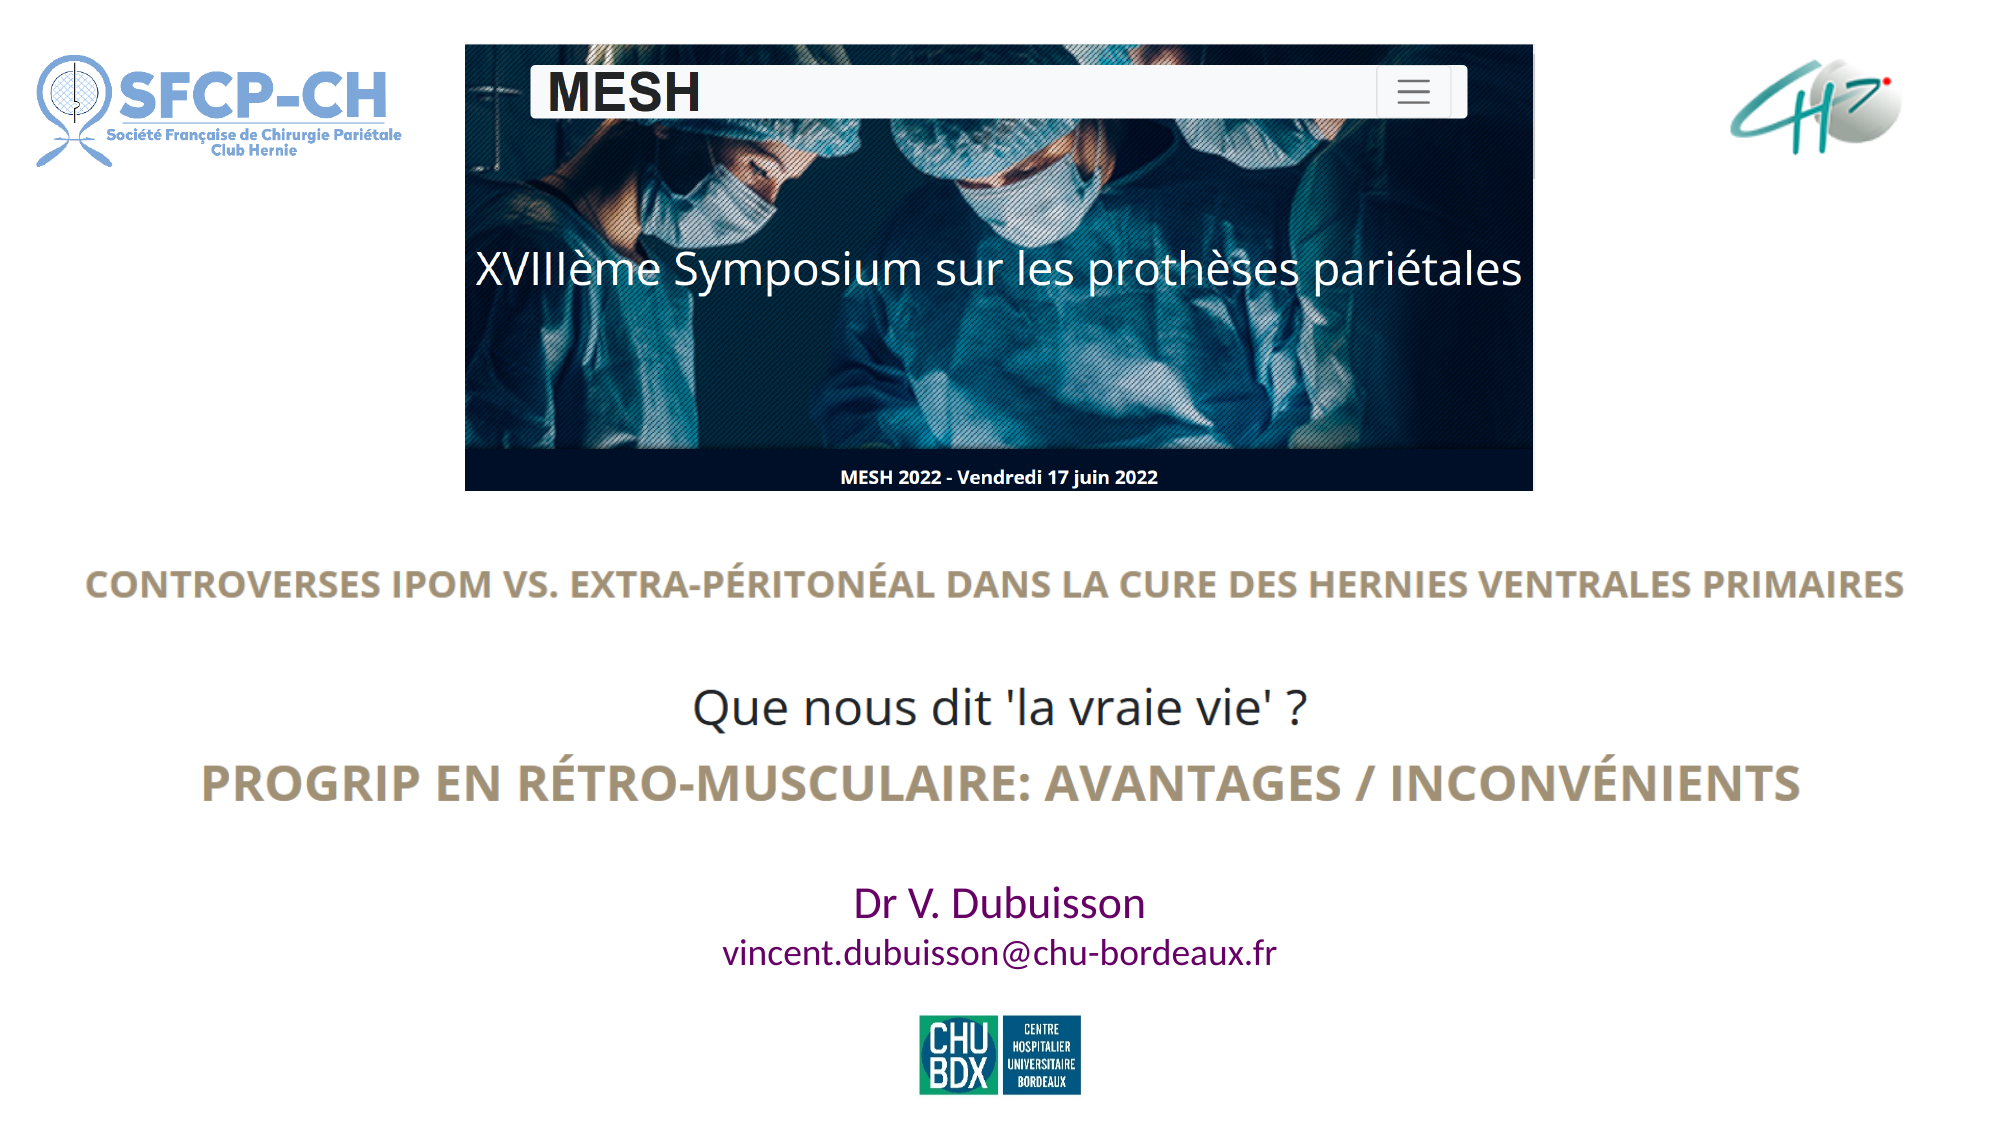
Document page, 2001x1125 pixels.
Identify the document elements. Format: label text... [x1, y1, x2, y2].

picture [17, 51, 410, 174]
picture [1727, 17, 1906, 195]
text_box Dr V. Dubuisson vincent.dubuisson@chu-bordeaux.fr [600, 865, 1400, 980]
picture [464, 43, 1536, 491]
picture [66, 536, 1934, 613]
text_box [191, 672, 1809, 821]
picture [915, 1011, 1085, 1099]
